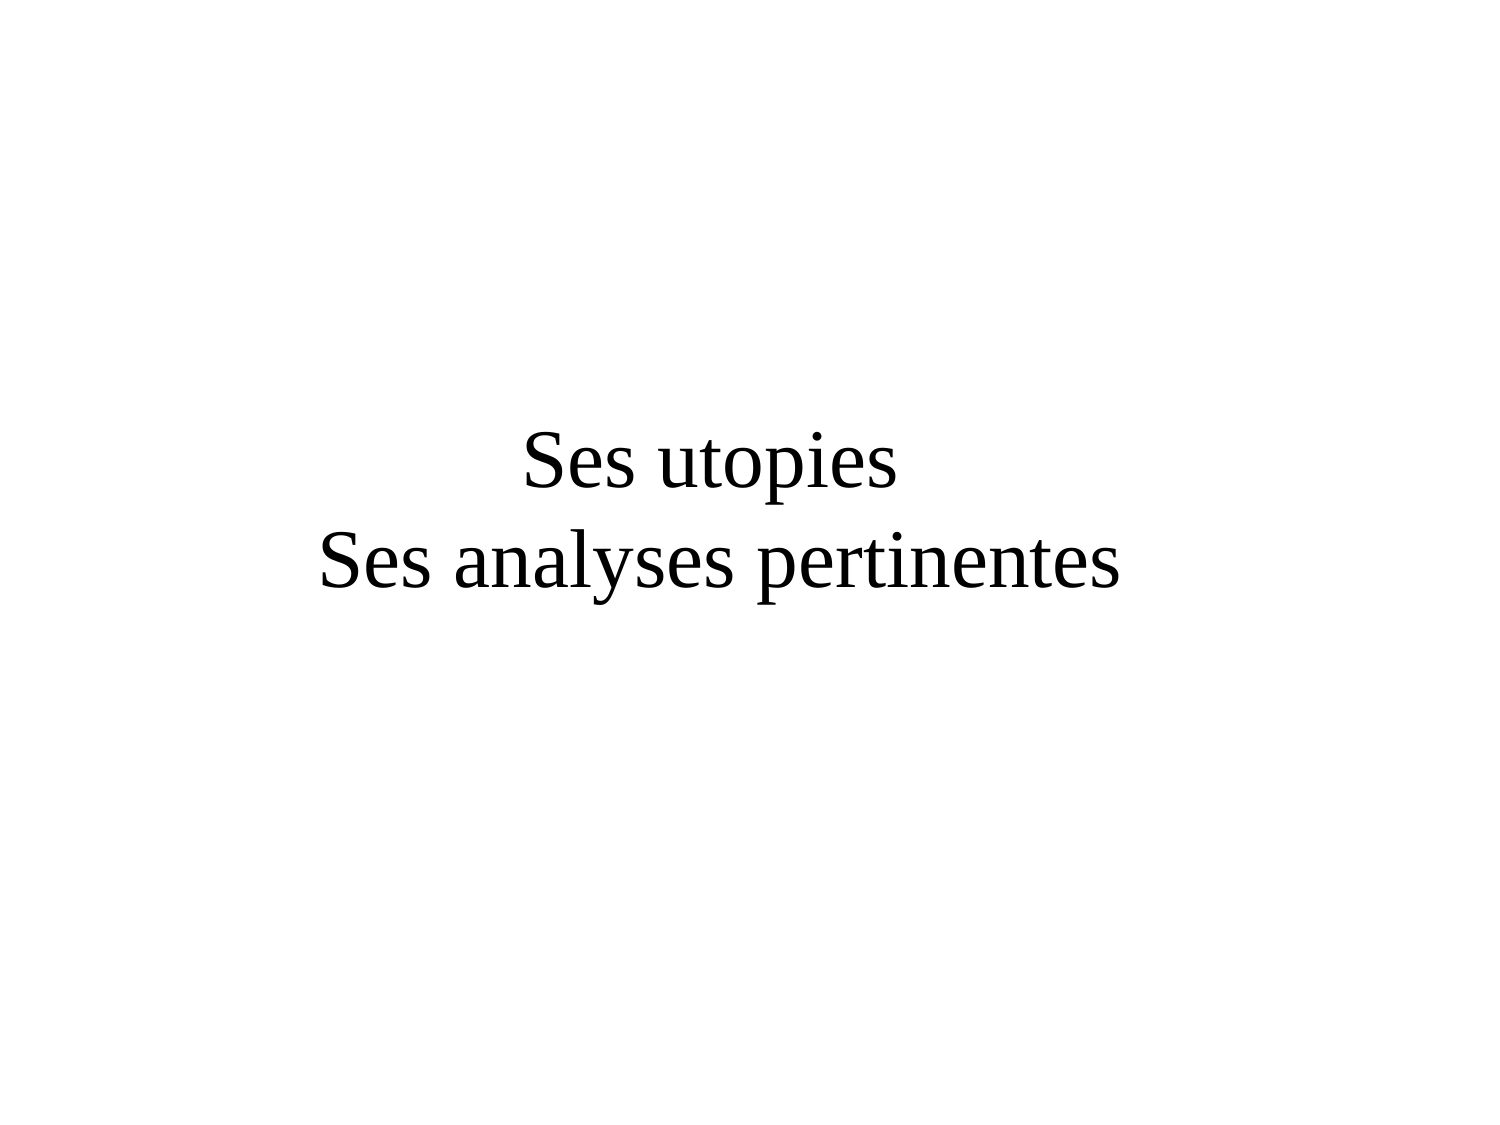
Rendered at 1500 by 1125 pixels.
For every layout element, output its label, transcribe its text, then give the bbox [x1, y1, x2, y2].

text_box Ses utopies Ses analyses pertinentes [112, 397, 1329, 612]
